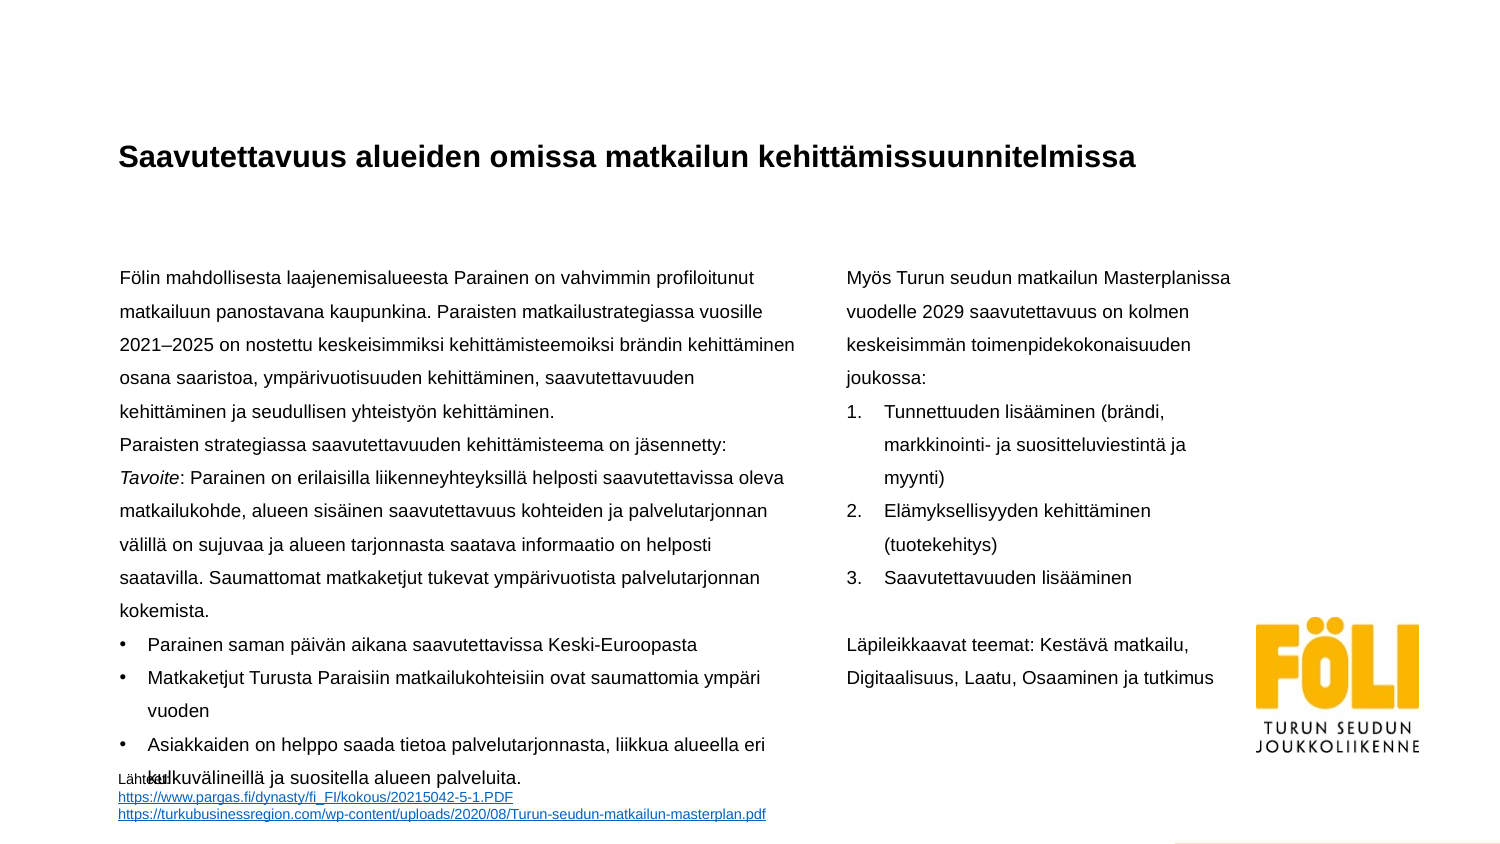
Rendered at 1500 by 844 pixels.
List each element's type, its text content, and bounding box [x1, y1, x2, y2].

text_box Lähteet: https://www.pargas.fi/dynasty/fi_FI/kokous/20215042-5-1.PDF https://turkubusinessregion.com/wp-content/uploads/2020/08/Turun-seudun-matkailun-masterplan.pdf [103, 762, 795, 844]
picture [1256, 617, 1419, 753]
list Myös Turun seudun matkailun Masterplanissa vuodelle 2029 saavutettavuus on kolmen keskeisimmän toimenpidekokonaisuuden joukossa: Tunnettuuden lisääminen (brändi, markkinointi- ja suositteluviestintä ja myynti) Elämyksellisyyden kehittäminen (tuotekehitys) Saavutettavuuden lisääminen Läpileikkaavat teemat: Kestävä matkailu, Digitaalisuus, Laatu, Osaaminen ja tutkimus [830, 247, 1256, 768]
title Saavutettavuus alueiden omissa matkailun kehittämissuunnitelmissa [103, 133, 1176, 203]
list Fölin mahdollisesta laajenemisalueesta Parainen on vahvimmin profiloitunut matkailuun panostavana kaupunkina. Paraisten matkailustrategiassa vuosille 2021–2025 on nostettu keskeisimmiksi kehittämisteemoiksi brändin kehittäminen osana saaristoa, ympärivuotisuuden kehittäminen, saavutettavuuden kehittäminen ja seudullisen yhteistyön kehittäminen. Paraisten strategiassa saavutettavuuden kehittämisteema on jäsennetty: Tavoite: Parainen on erilaisilla liikenneyhteyksillä helposti saavutettavissa oleva matkailukohde, alueen sisäinen saavutettavuus kohteiden ja palvelutarjonnan välillä on sujuvaa ja alueen tarjonnasta saatava informaatio on helposti saatavilla. Saumattomat matkaketjut tukevat ympärivuotista palvelutarjonnan kokemista. Parainen saman päivän aikana saavutettavissa Keski-Euroopasta Matkaketjut Turusta Paraisiin matkailukohteisiin ovat saumattomia ympäri vuoden Asiakkaiden on helppo saada tietoa palvelutarjonnasta, liikkua alueella eri kulkuvälineillä ja suositella alueen palveluita. [103, 247, 815, 768]
